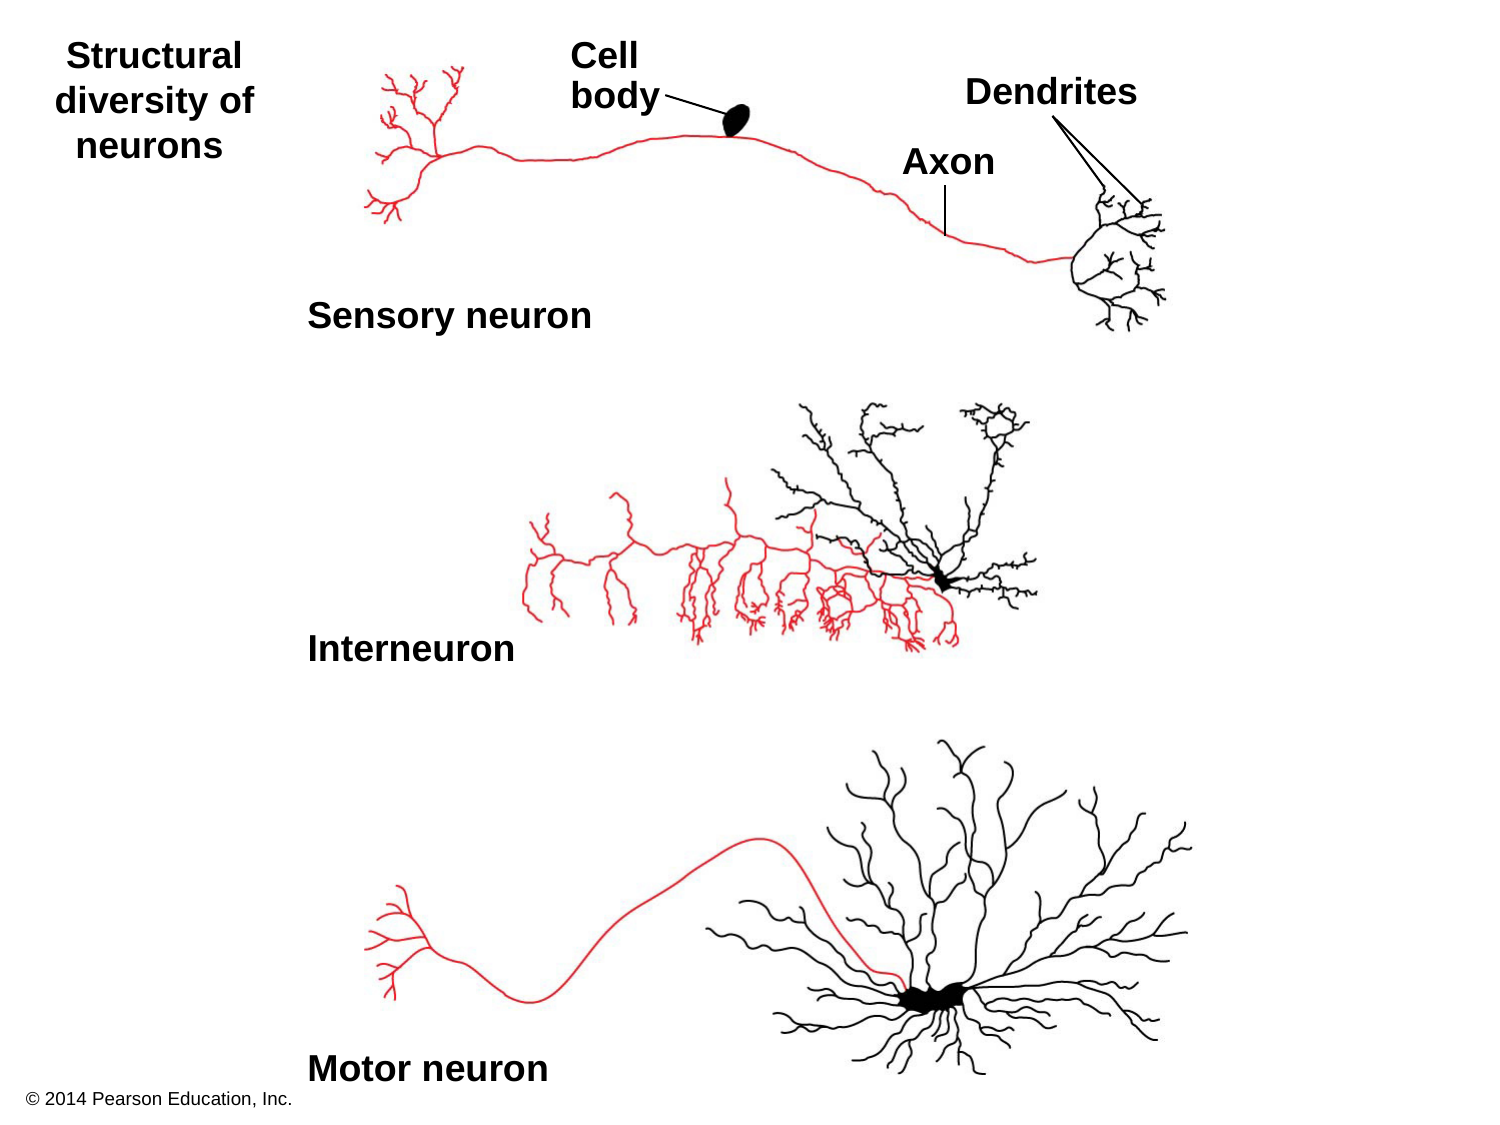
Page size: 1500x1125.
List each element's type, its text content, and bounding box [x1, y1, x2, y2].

picture [300, 34, 1200, 1091]
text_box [1057, 112, 1142, 205]
title Structural diversity of neurons [10, 23, 299, 260]
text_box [1056, 112, 1104, 187]
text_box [664, 94, 731, 116]
